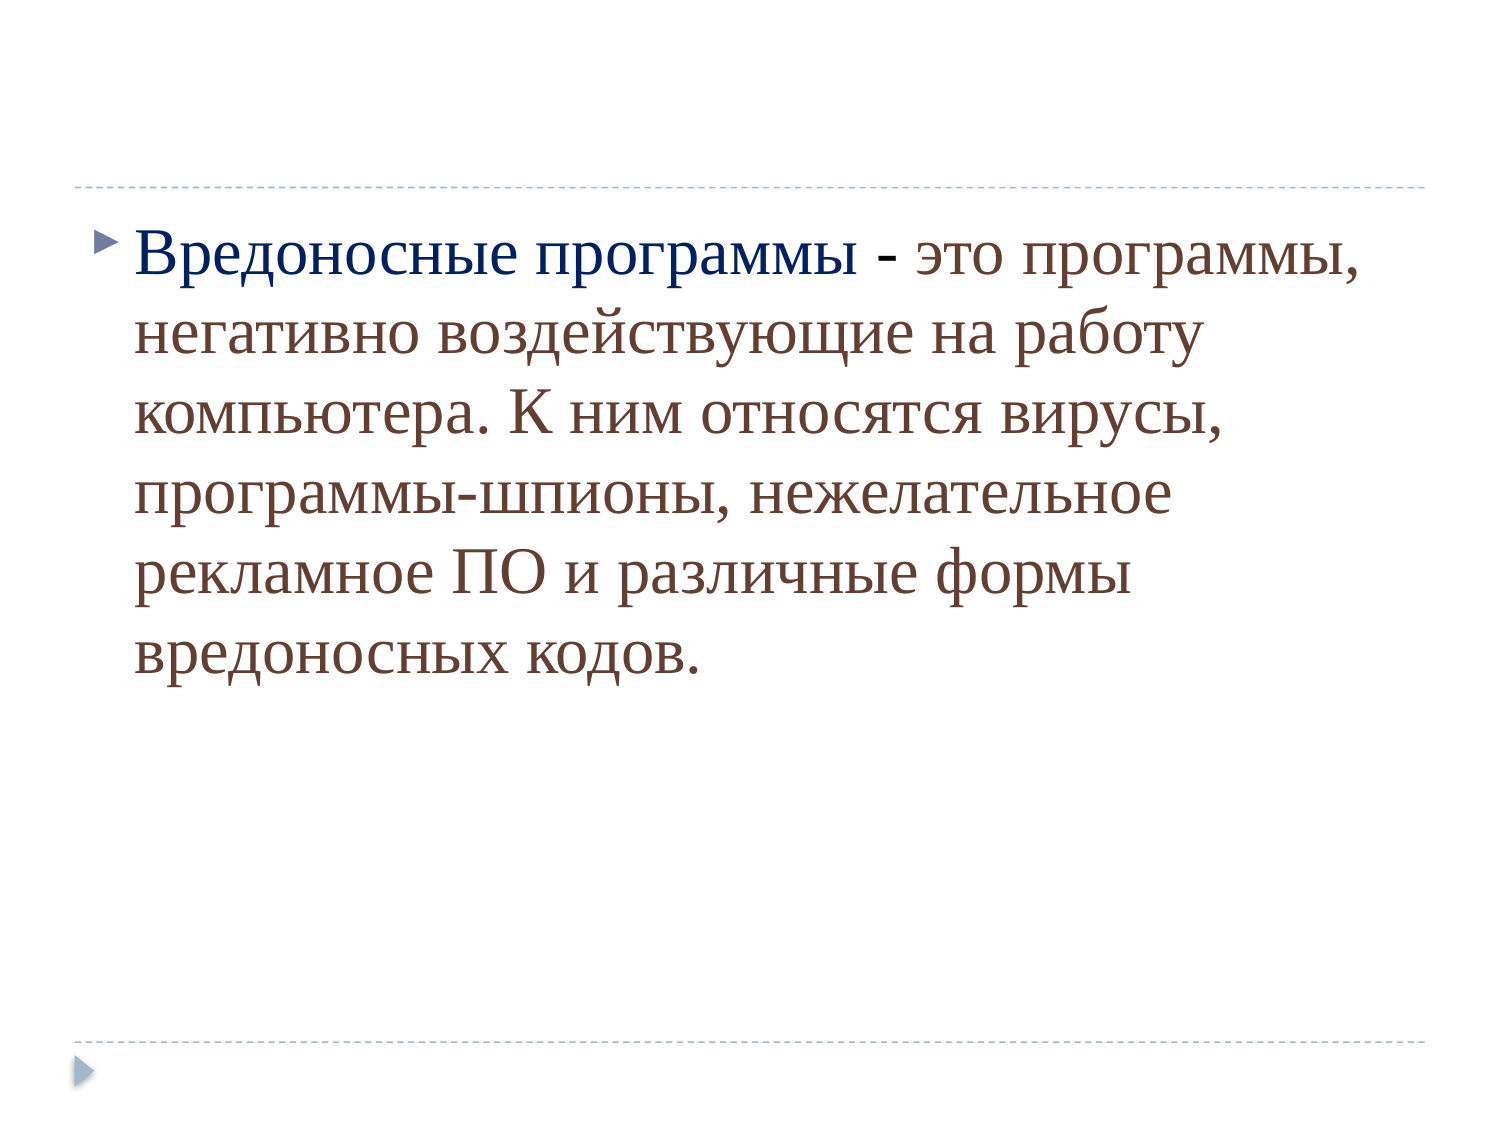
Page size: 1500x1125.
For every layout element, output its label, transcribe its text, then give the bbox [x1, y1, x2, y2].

list Вредоносные программы - это программы, негативно воздействующие на работу компьютера. К ним относятся вирусы, программы-шпионы, нежелательное рекламное ПО и различные формы вредоносных кодов. [75, 200, 1425, 1010]
